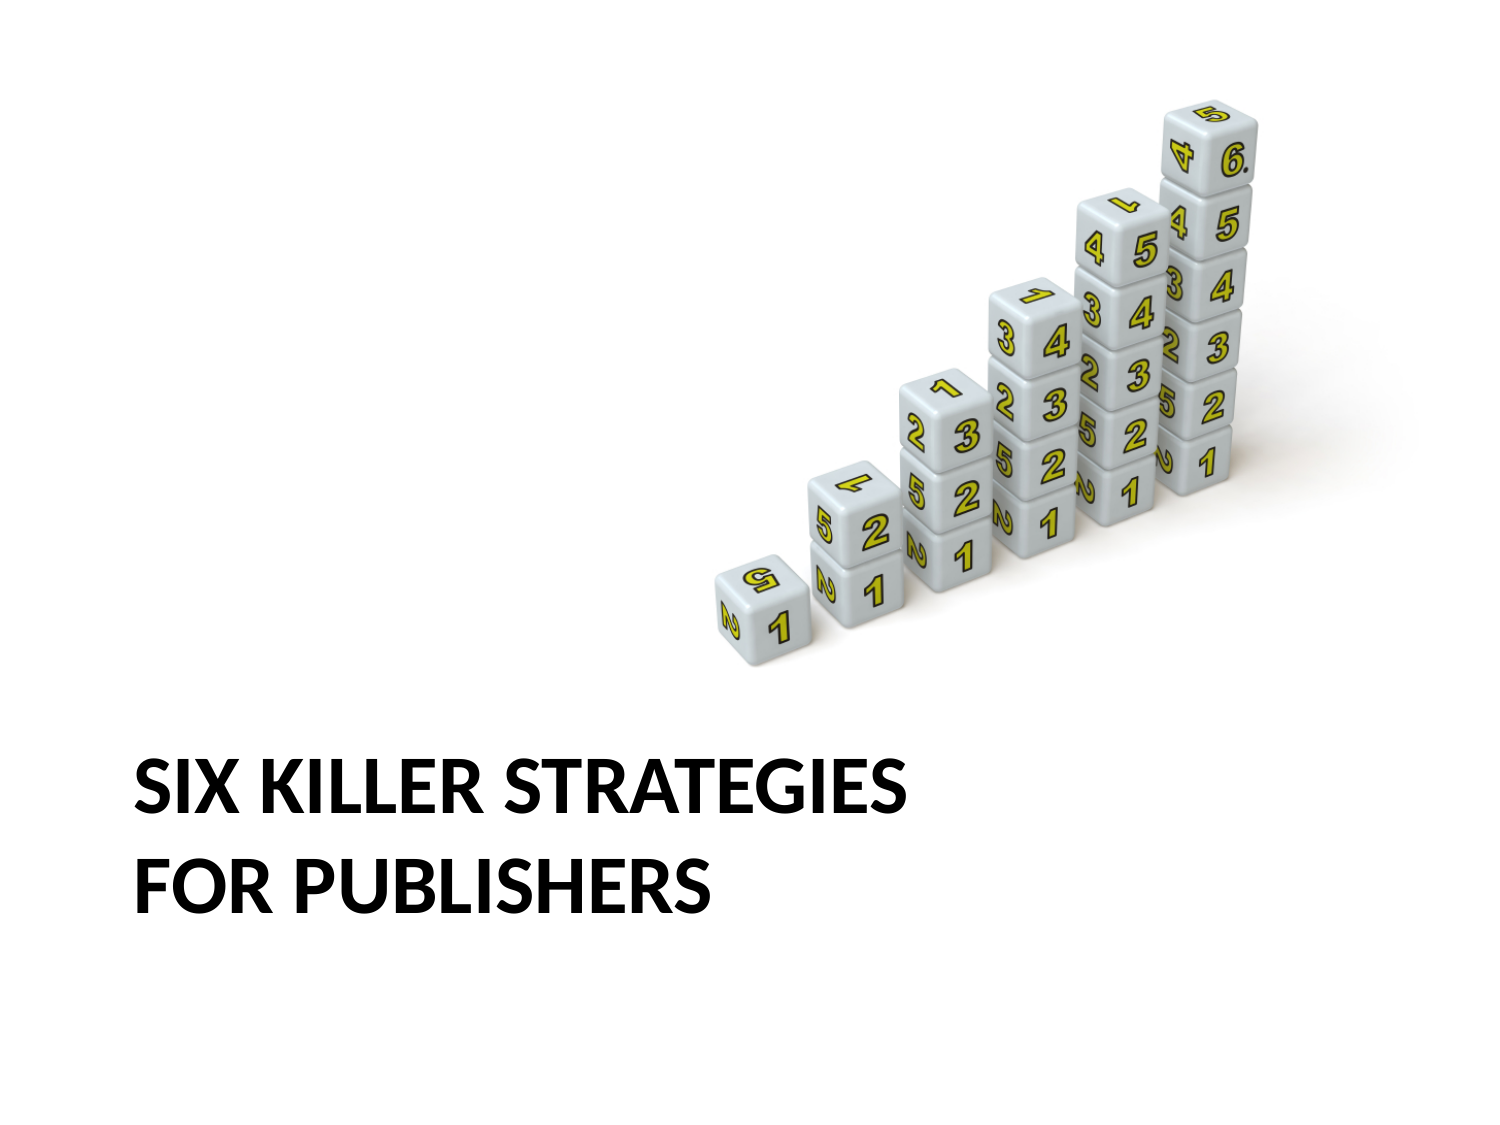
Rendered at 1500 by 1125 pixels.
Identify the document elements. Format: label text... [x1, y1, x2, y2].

title SIX KILLER STRATEGIES FOR PUBLISHERS [118, 722, 1394, 947]
picture [662, 49, 1437, 707]
